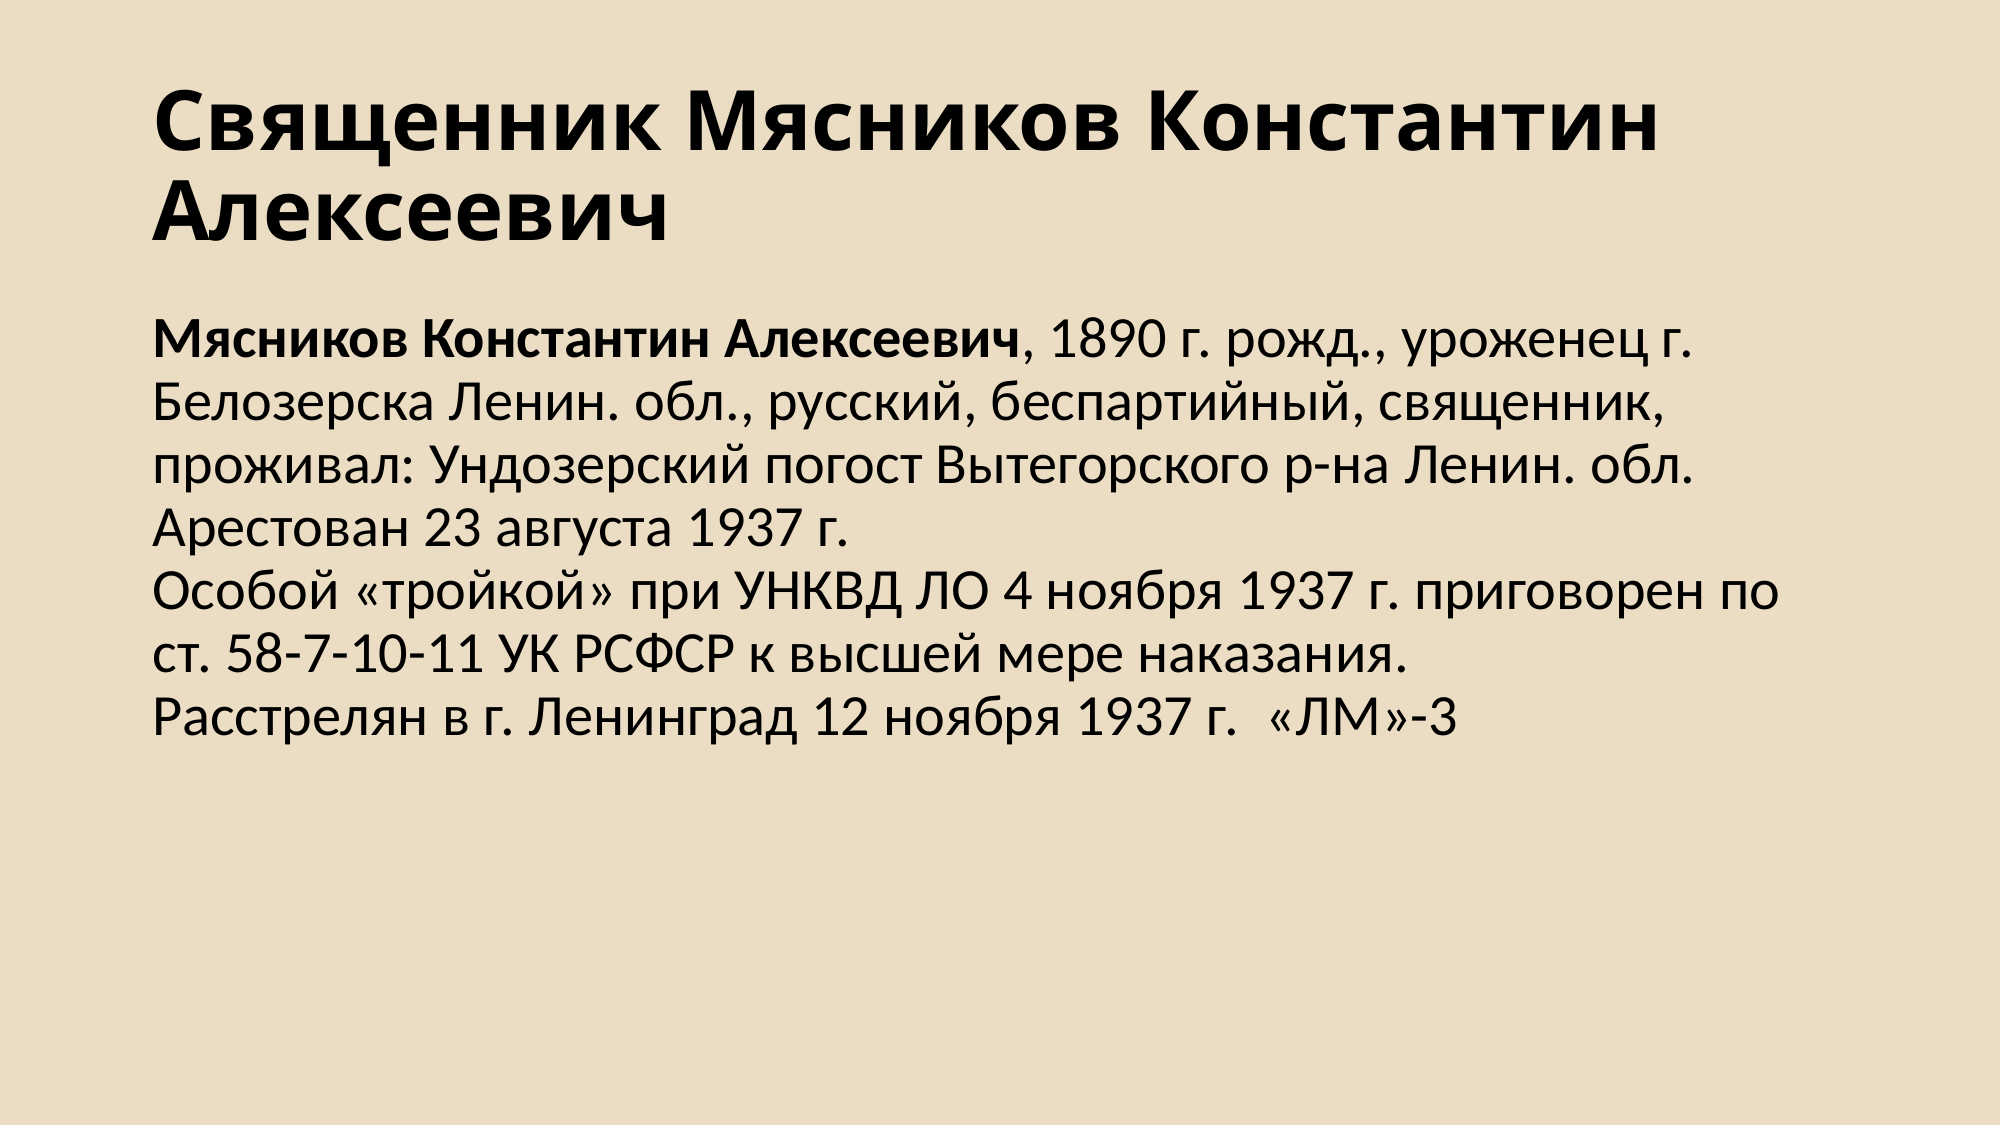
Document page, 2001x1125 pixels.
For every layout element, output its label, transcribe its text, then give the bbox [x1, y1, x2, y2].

title Священник Мясников Константин Алексеевич [137, 59, 1863, 278]
list Мясников Константин Алексеевич, 1890 г. рожд., уроженец г. Белозерска Ленин. обл., русский, беспартийный, священник, проживал: Ундозерский погост Вытегорского р-на Ленин. обл. Арестован 23 августа 1937 г. Особой «тройкой» при УНКВД ЛО 4 ноября 1937 г. приговорен по ст. 58-7-10-11 УК РСФСР к высшей мере наказания. Расстрелян в г. Ленинград 12 ноября 1937 г. «ЛМ»-3 [137, 299, 1863, 1014]
